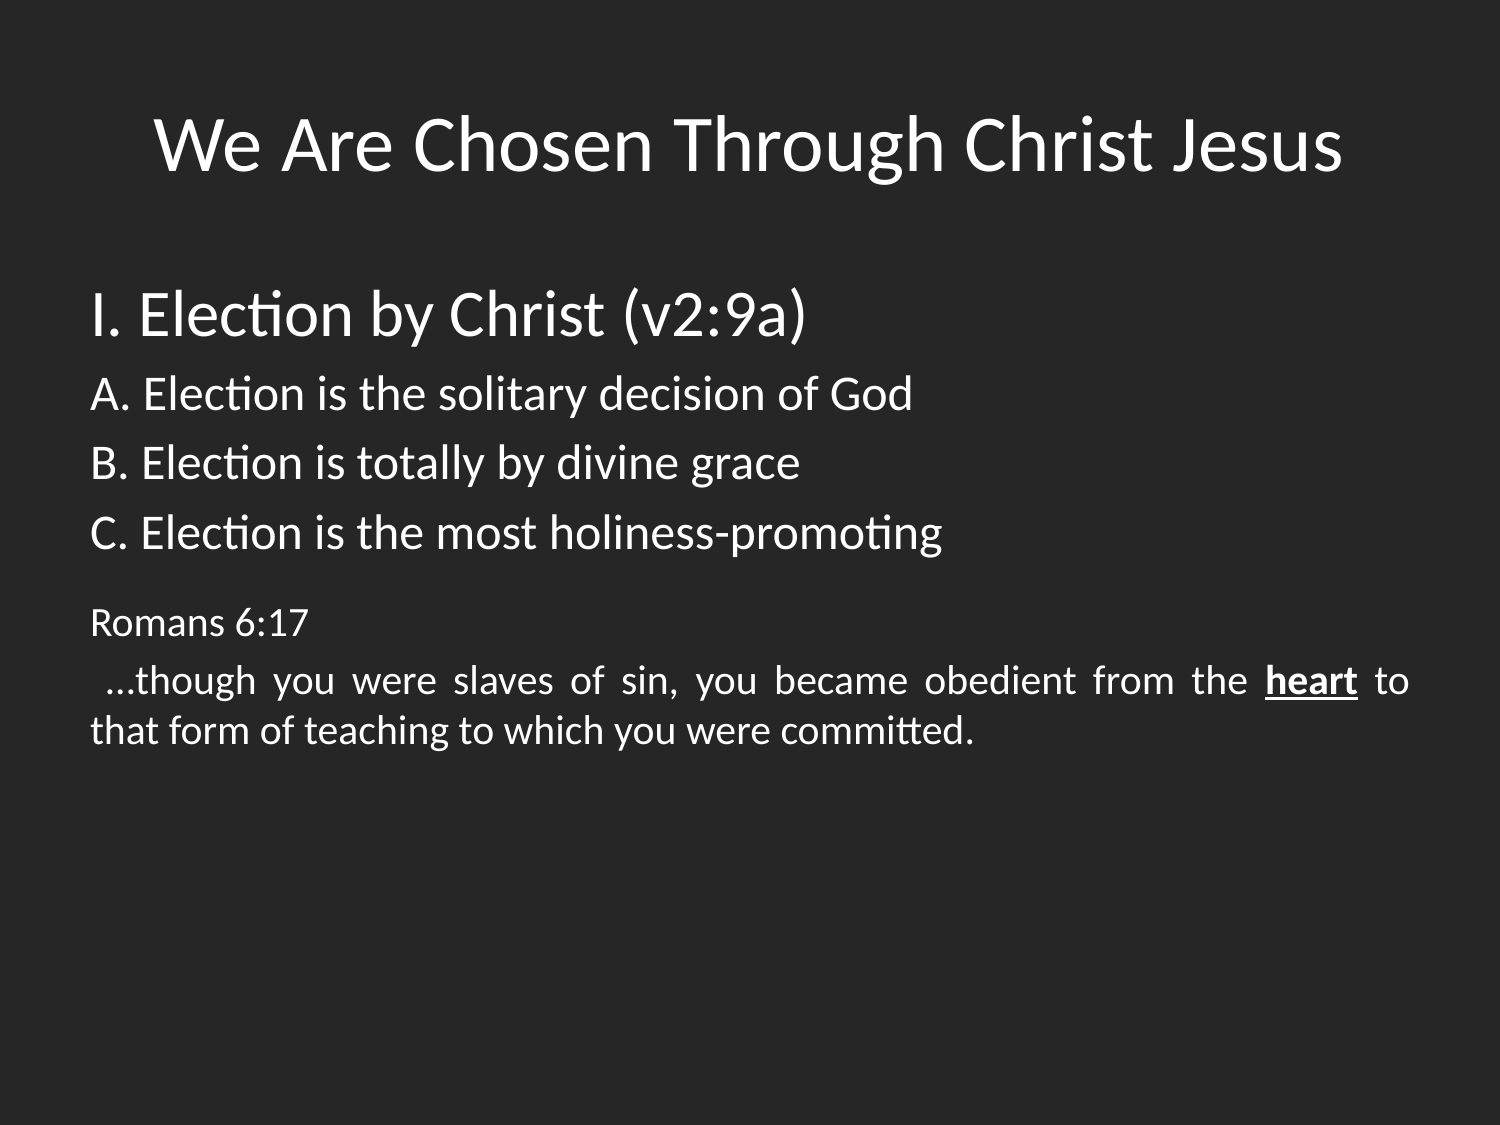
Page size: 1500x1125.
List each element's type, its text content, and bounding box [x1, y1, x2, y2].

list I. Election by Christ (v2:9a) A. Election is the solitary decision of God B. Election is totally by divine grace C. Election is the most holiness-promoting Romans 6:17 …though you were slaves of sin, you became obedient from the heart to that form of teaching to which you were committed. [75, 262, 1425, 1005]
title We Are Chosen Through Christ Jesus [75, 45, 1425, 233]
